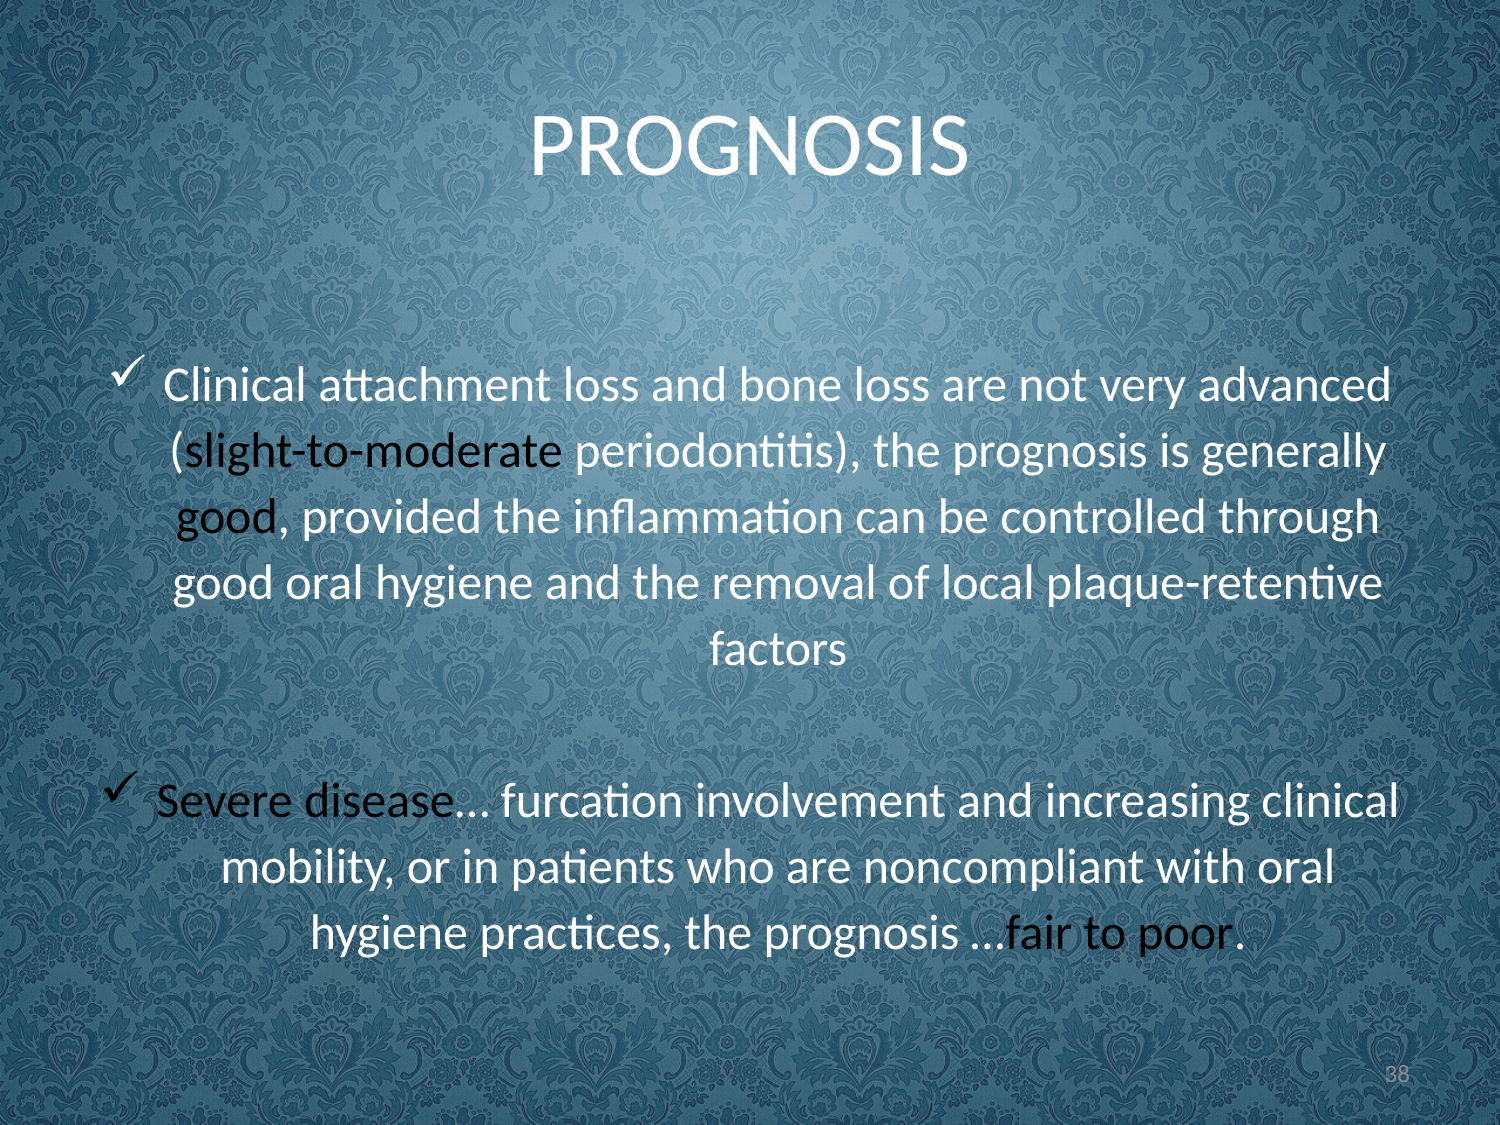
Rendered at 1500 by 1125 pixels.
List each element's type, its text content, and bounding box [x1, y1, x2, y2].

picture [0, 0, 1500, 1125]
list Clinical attachment loss and bone loss are not very advanced (slight-to-moderate periodontitis), the prognosis is generally good, provided the inflammation can be controlled through good oral hygiene and the removal of local plaque-retentive factors Severe disease… furcation involvement and increasing clinical mobility, or in patients who are noncompliant with oral hygiene practices, the prognosis …fair to poor. [75, 338, 1425, 1005]
slide_number 38 [1074, 1042, 1425, 1103]
title PROGNOSIS [75, 45, 1425, 233]
